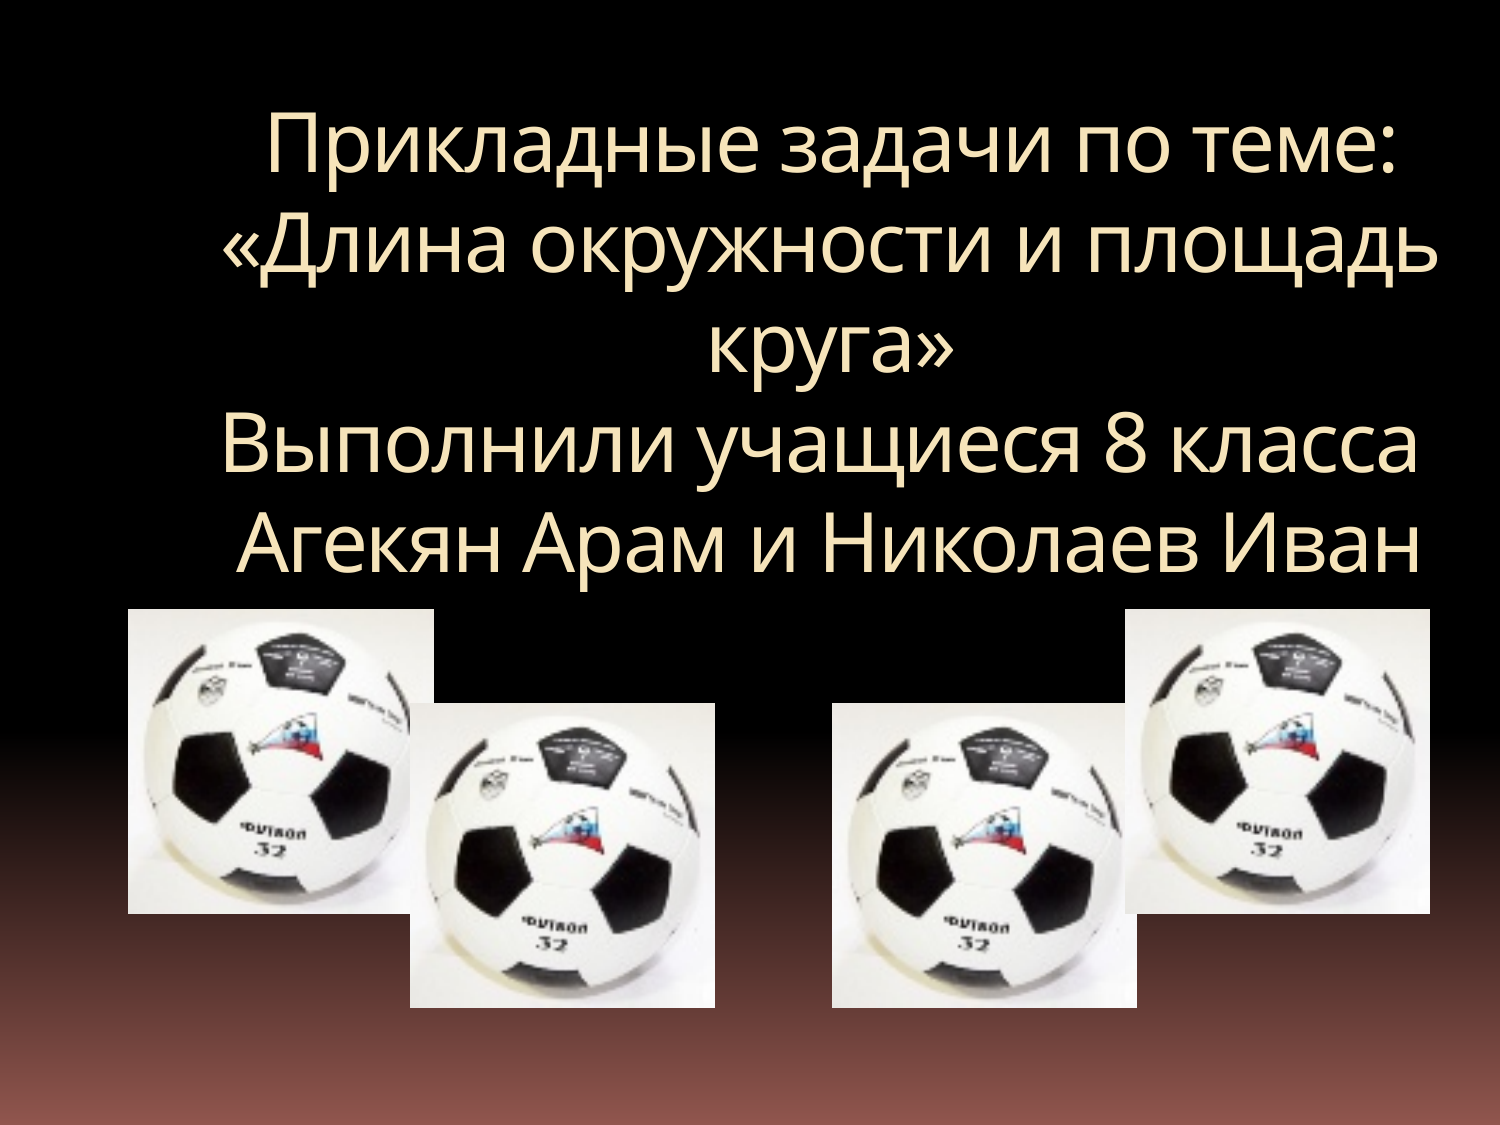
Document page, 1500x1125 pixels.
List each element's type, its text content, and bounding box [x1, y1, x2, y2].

picture [409, 702, 716, 1009]
picture [128, 608, 434, 915]
picture [831, 702, 1138, 1009]
picture [1124, 608, 1431, 915]
title Прикладные задачи по теме: «Длина окружности и площадь круга» Выполнили учащиеся 8 класса Агекян Арам и Николаев Иван [161, 82, 1500, 210]
